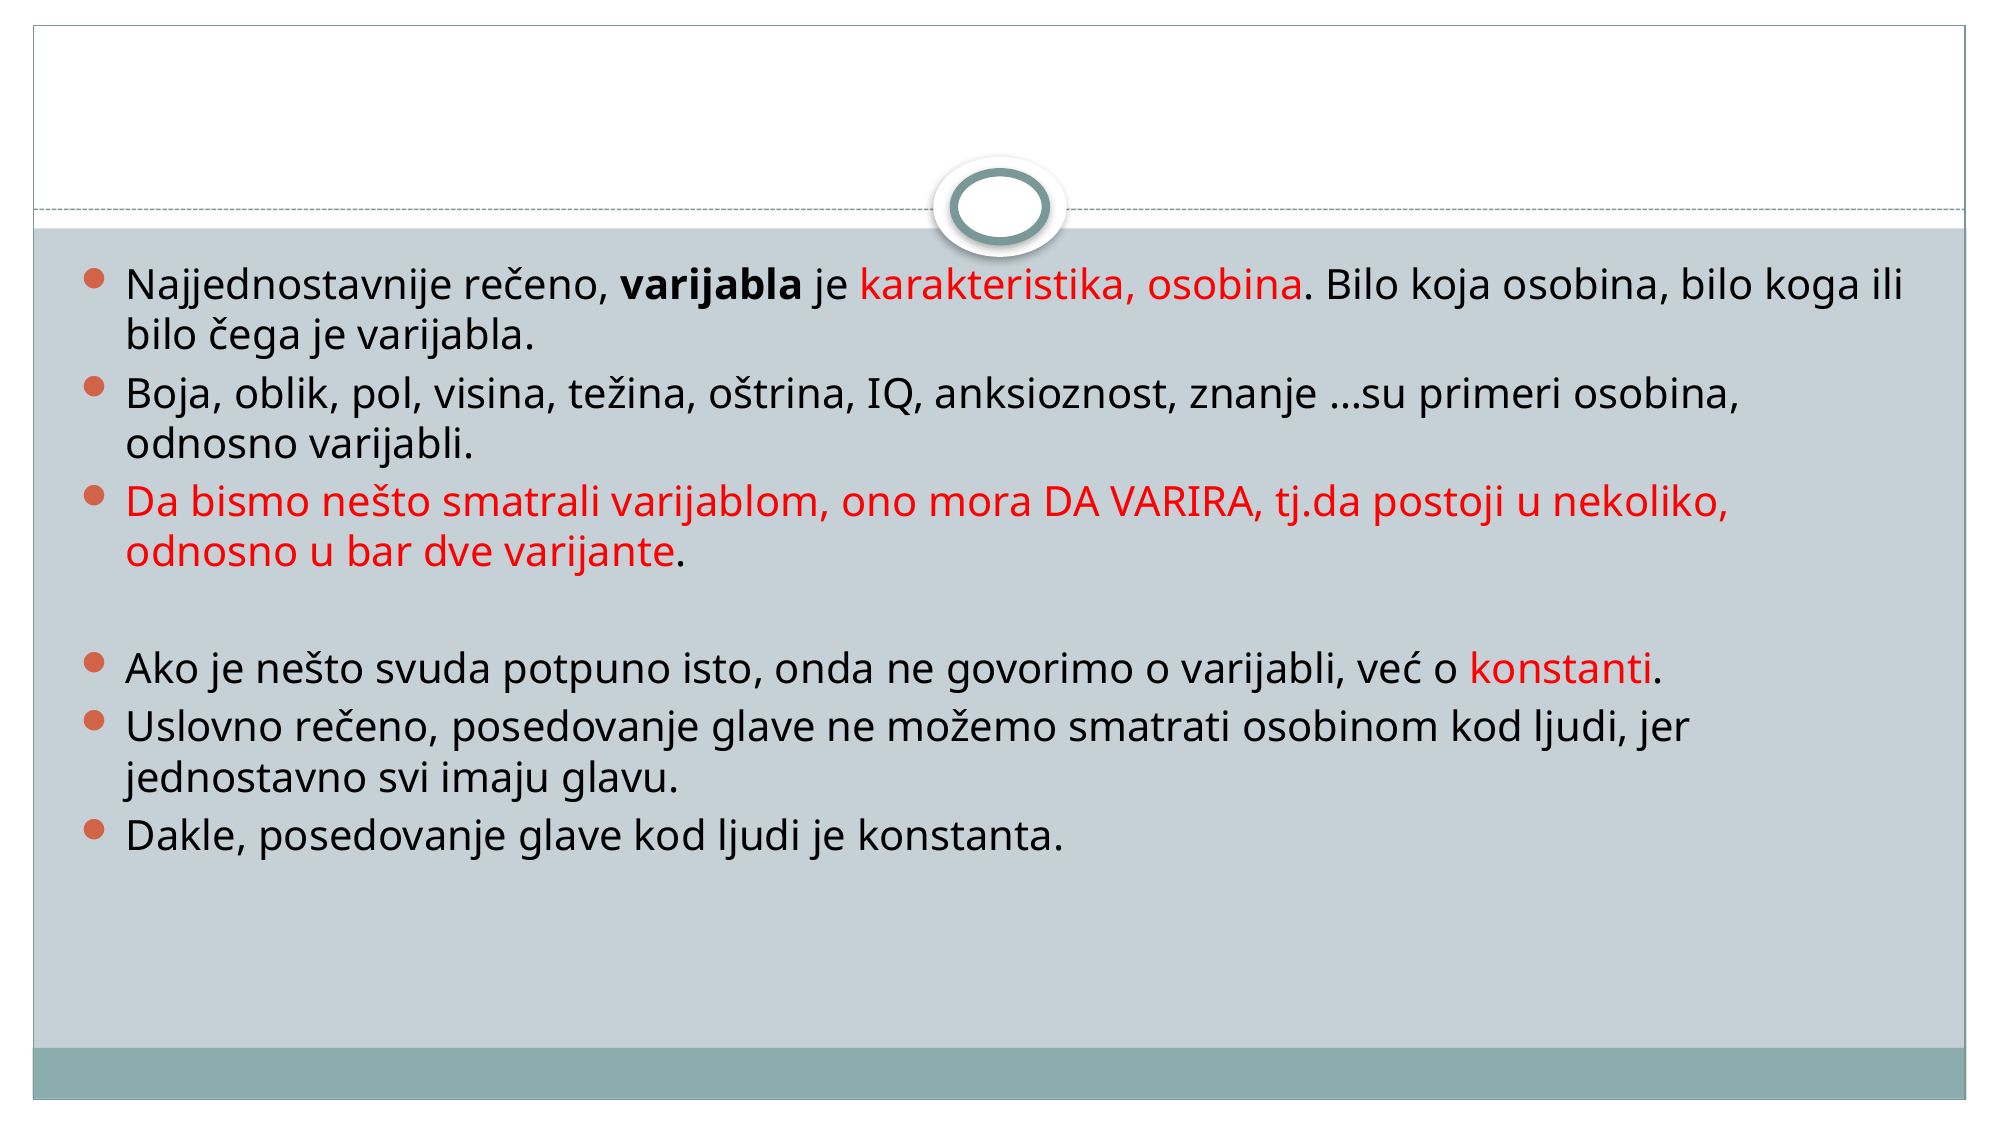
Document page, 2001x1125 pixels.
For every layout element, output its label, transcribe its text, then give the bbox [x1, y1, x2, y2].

list Najjednostavnije rečeno, varijabla je karakteristika, osobina. Bilo koja osobina, bilo koga ili bilo čega je varijabla. Boja, oblik, pol, visina, težina, oštrina, IQ, anksioznost, znanje …su primeri osobina, odnosno varijabli. Da bismo nešto smatrali varijablom, ono mora DA VARIRA, tj.da postoji u nekoliko, odnosno u bar dve varijante. Ako je nešto svuda potpuno isto, onda ne govorimo o varijabli, već o konstanti. Uslovno rečeno, posedovanje glave ne možemo smatrati osobinom kod ljudi, jer jednostavno svi imaju glavu. Dakle, posedovanje glave kod ljudi je konstanta. [66, 250, 1926, 1001]
